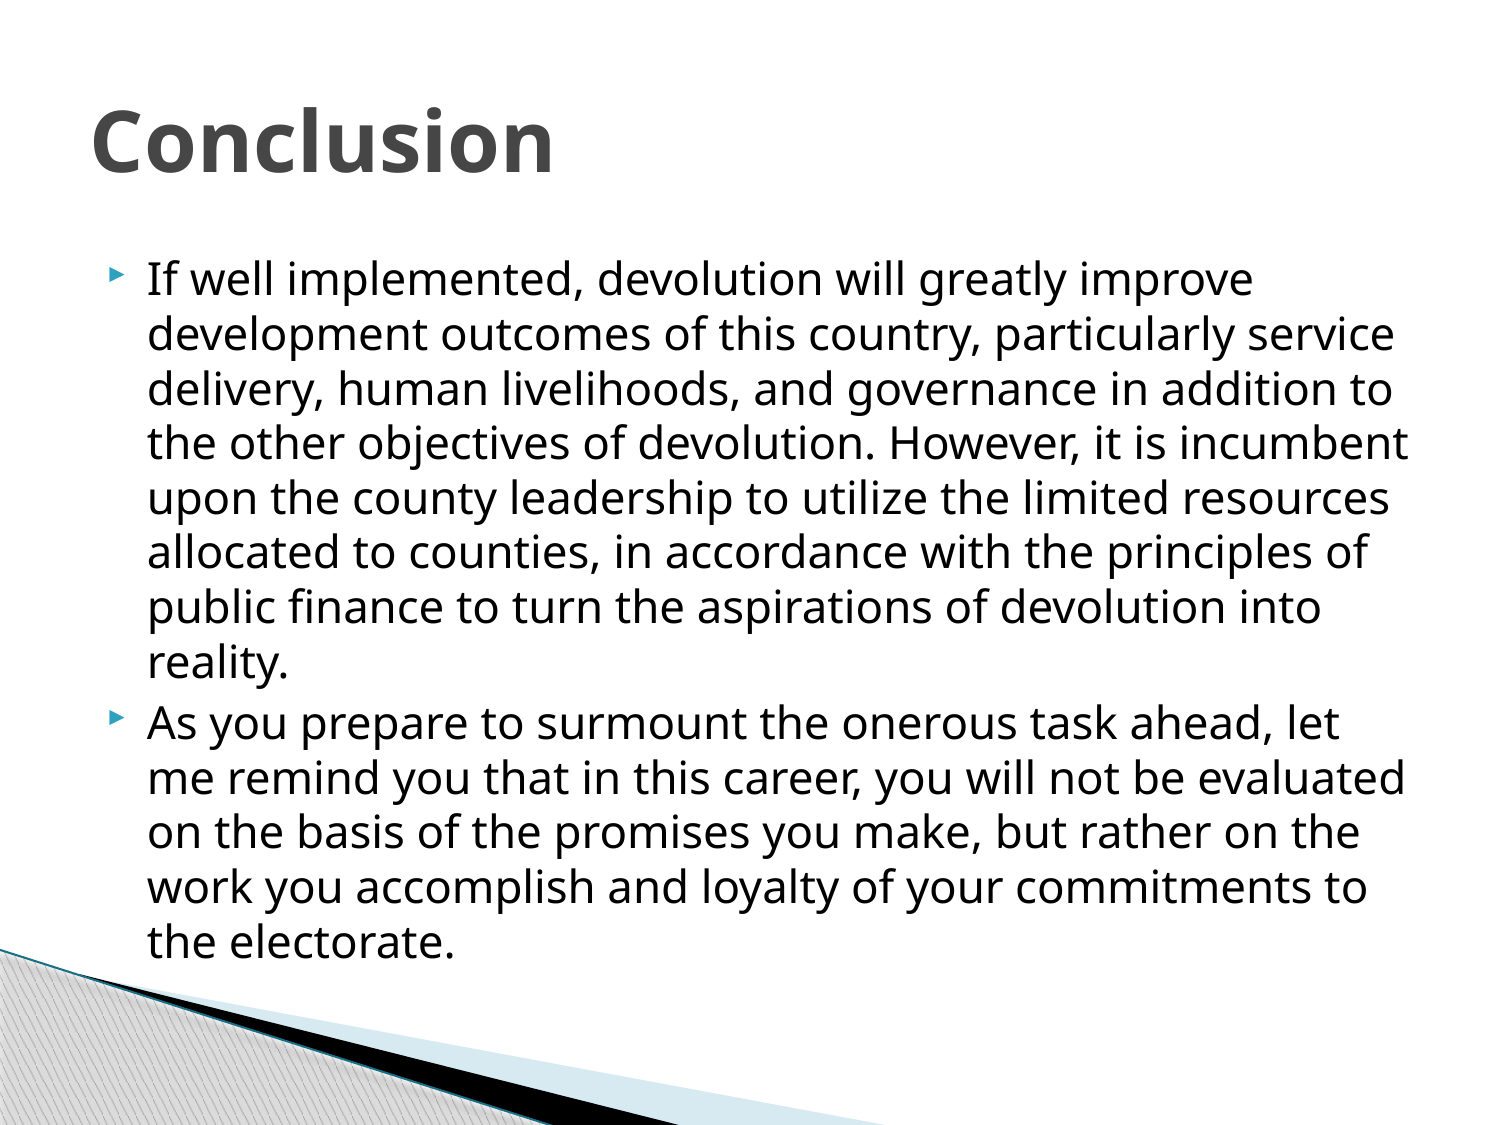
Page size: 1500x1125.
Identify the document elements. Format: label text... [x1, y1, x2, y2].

list If well implemented, devolution will greatly improve development outcomes of this country, particularly service delivery, human livelihoods, and governance in addition to the other objectives of devolution. However, it is incumbent upon the county leadership to utilize the limited resources allocated to counties, in accordance with the principles of public finance to turn the aspirations of devolution into reality. As you prepare to surmount the onerous task ahead, let me remind you that in this career, you will not be evaluated on the basis of the promises you make, but rather on the work you accomplish and loyalty of your commitments to the electorate. [75, 243, 1425, 986]
title Conclusion [75, 45, 1425, 233]
